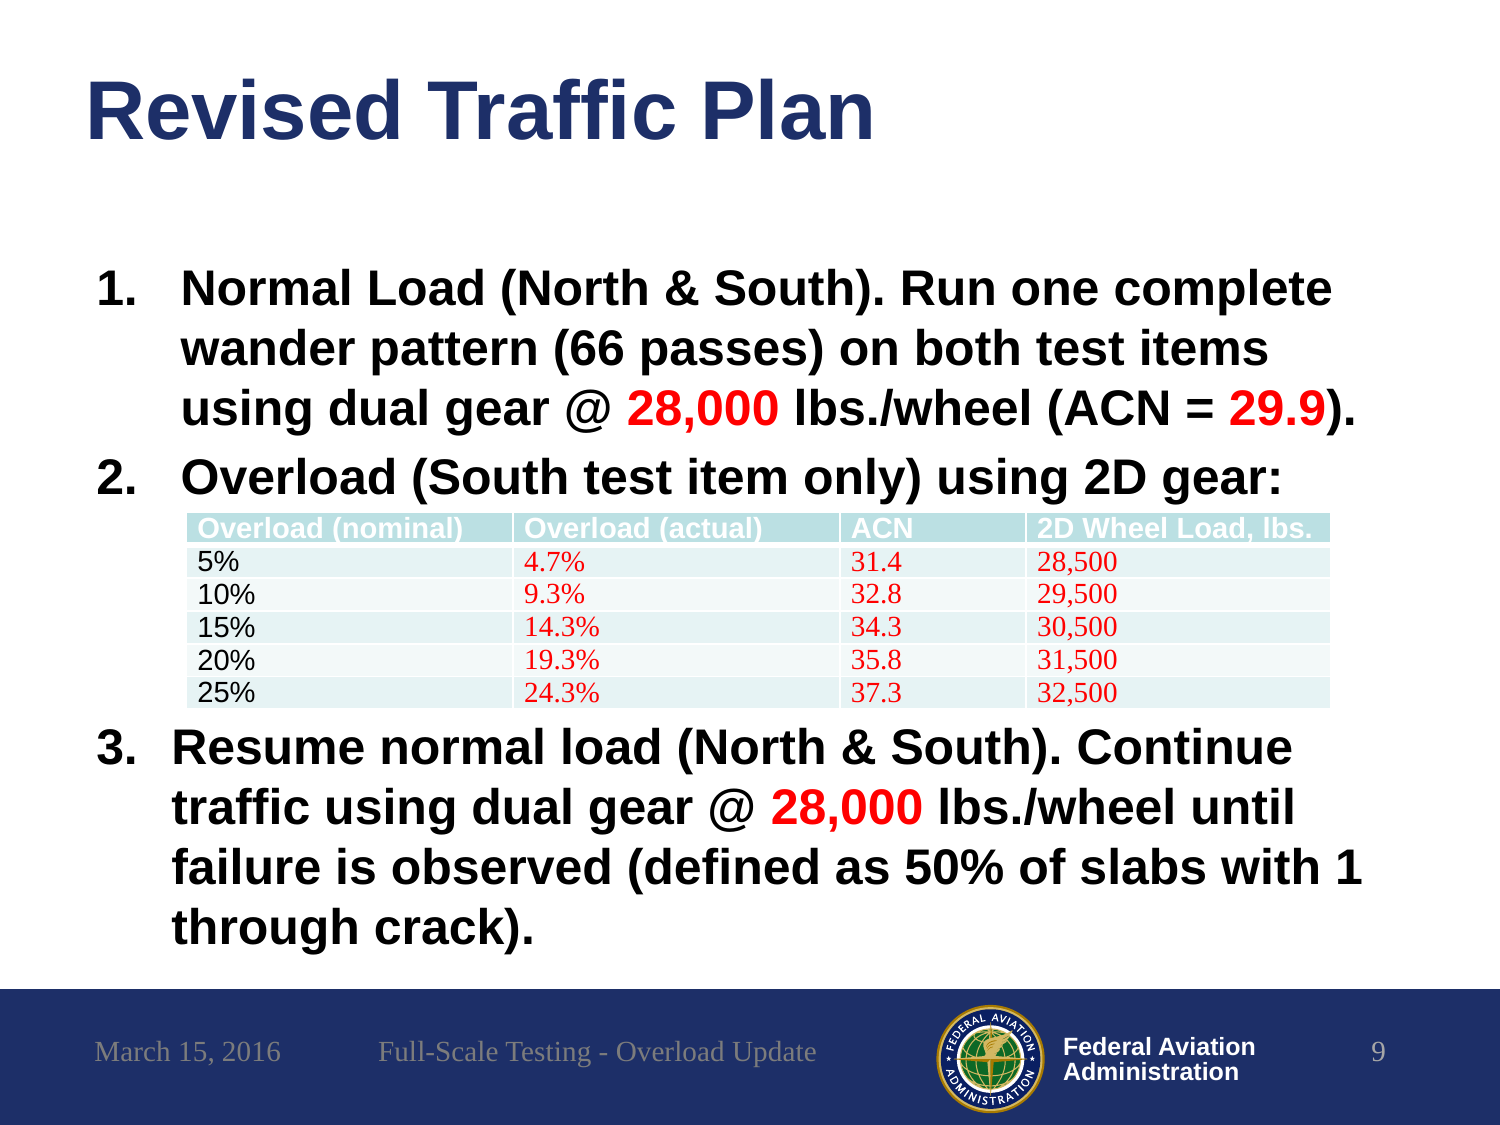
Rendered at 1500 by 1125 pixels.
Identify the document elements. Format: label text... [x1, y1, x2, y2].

table_cell 19.3% [514, 645, 839, 676]
table_cell 32.8 [841, 579, 1025, 610]
table_cell 28,500 [1027, 548, 1330, 577]
title Revised Traffic Plan [70, 56, 1461, 157]
table_cell 4.7% [514, 548, 839, 577]
table_cell 35.8 [841, 645, 1025, 676]
list Normal Load (North & South). Run one complete wander pattern (66 passes) on both test items using dual gear @ 28,000 lbs./wheel (ACN = 29.9). Overload (South test item only) using 2D gear: Resume normal load (North & South). Continue traffic using dual gear @ 28,000 lbs./wheel until failure is observed (defined as 50% of slabs with 1 through crack). [81, 247, 1402, 968]
table_cell 31,500 [1027, 645, 1330, 676]
table_cell 32,500 [1027, 677, 1330, 708]
table_header 2D Wheel Load, lbs. [1027, 513, 1330, 542]
table_cell 25% [187, 677, 512, 708]
table_cell 9.3% [514, 579, 839, 610]
table_cell 37.3 [841, 677, 1025, 708]
table_header ACN [841, 513, 1025, 542]
table_cell 29,500 [1027, 579, 1330, 610]
table_header Overload (nominal) [187, 513, 512, 542]
table_cell 5% [187, 548, 512, 577]
table_cell 14.3% [514, 612, 839, 643]
table_cell 15% [187, 612, 512, 643]
table_cell 20% [187, 645, 512, 676]
footer Full-Scale Testing - Overload Update [360, 1025, 836, 1100]
table_header Overload (actual) [514, 513, 839, 542]
table_cell 34.3 [841, 612, 1025, 643]
table_cell 10% [187, 579, 512, 610]
table_cell 30,500 [1027, 612, 1330, 643]
slide_number 9 [1088, 1025, 1402, 1100]
table_cell 31.4 [841, 548, 1025, 577]
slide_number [79, 1025, 354, 1100]
table_cell 24.3% [514, 677, 839, 708]
